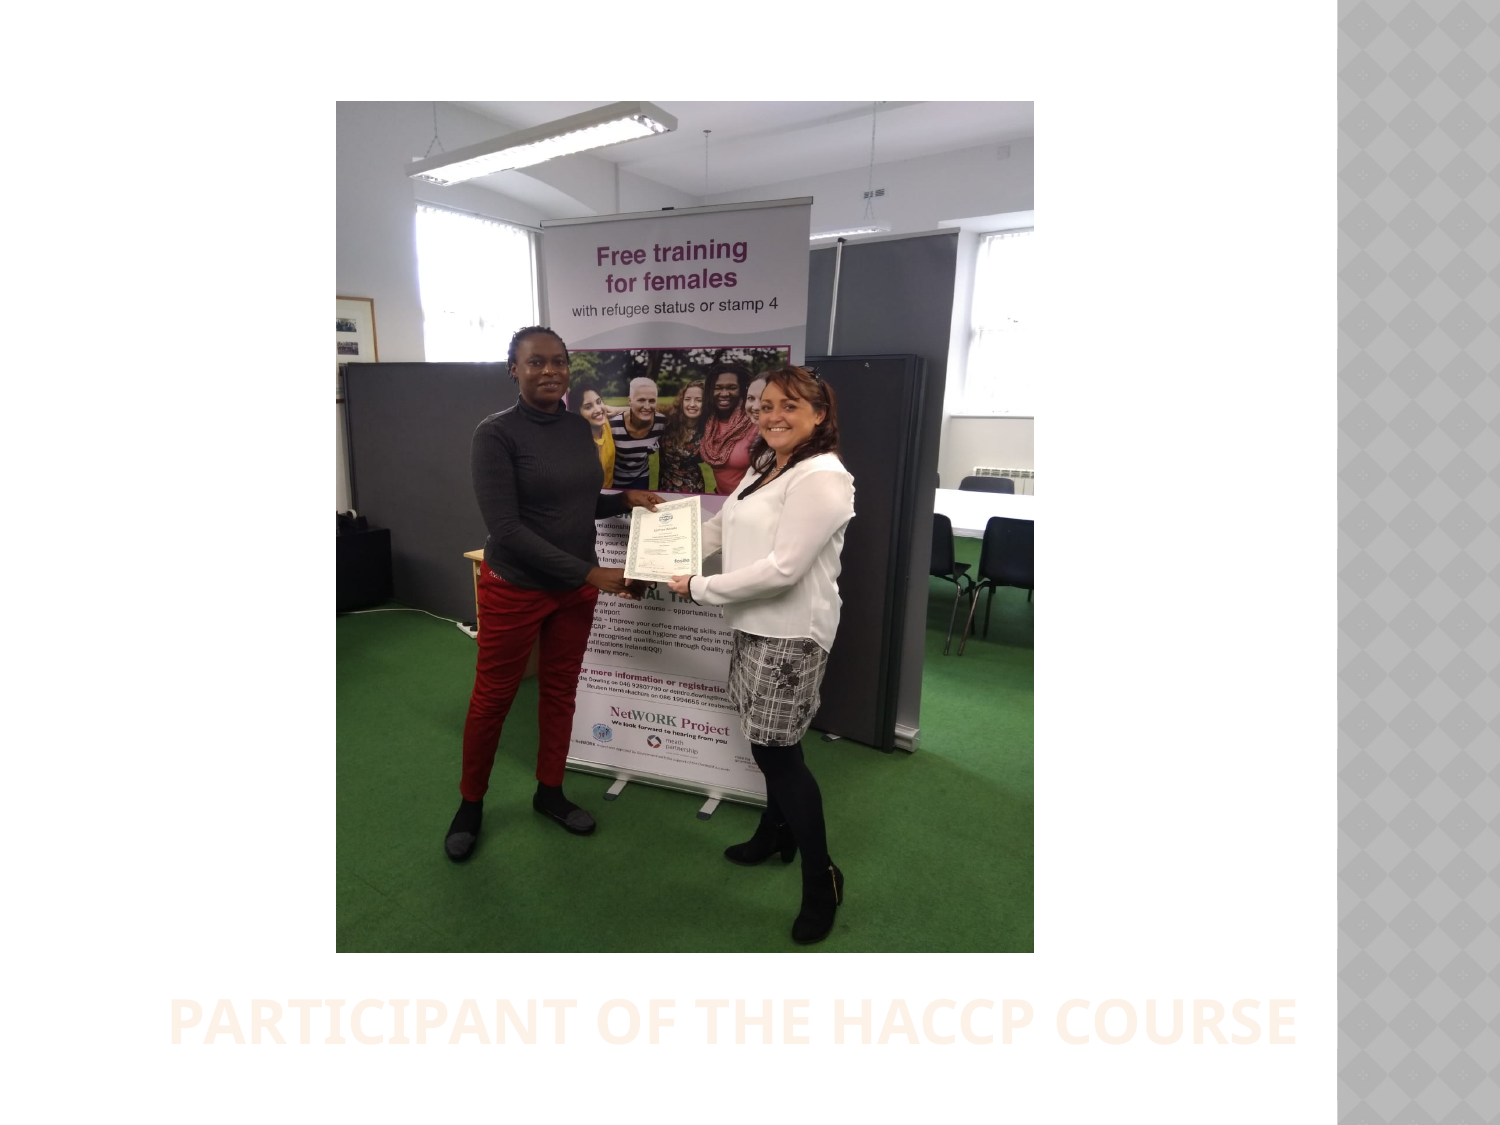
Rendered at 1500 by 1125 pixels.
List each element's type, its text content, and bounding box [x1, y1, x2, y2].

picture [336, 101, 1034, 953]
title Participant of the HACCP course [159, 869, 1347, 1058]
